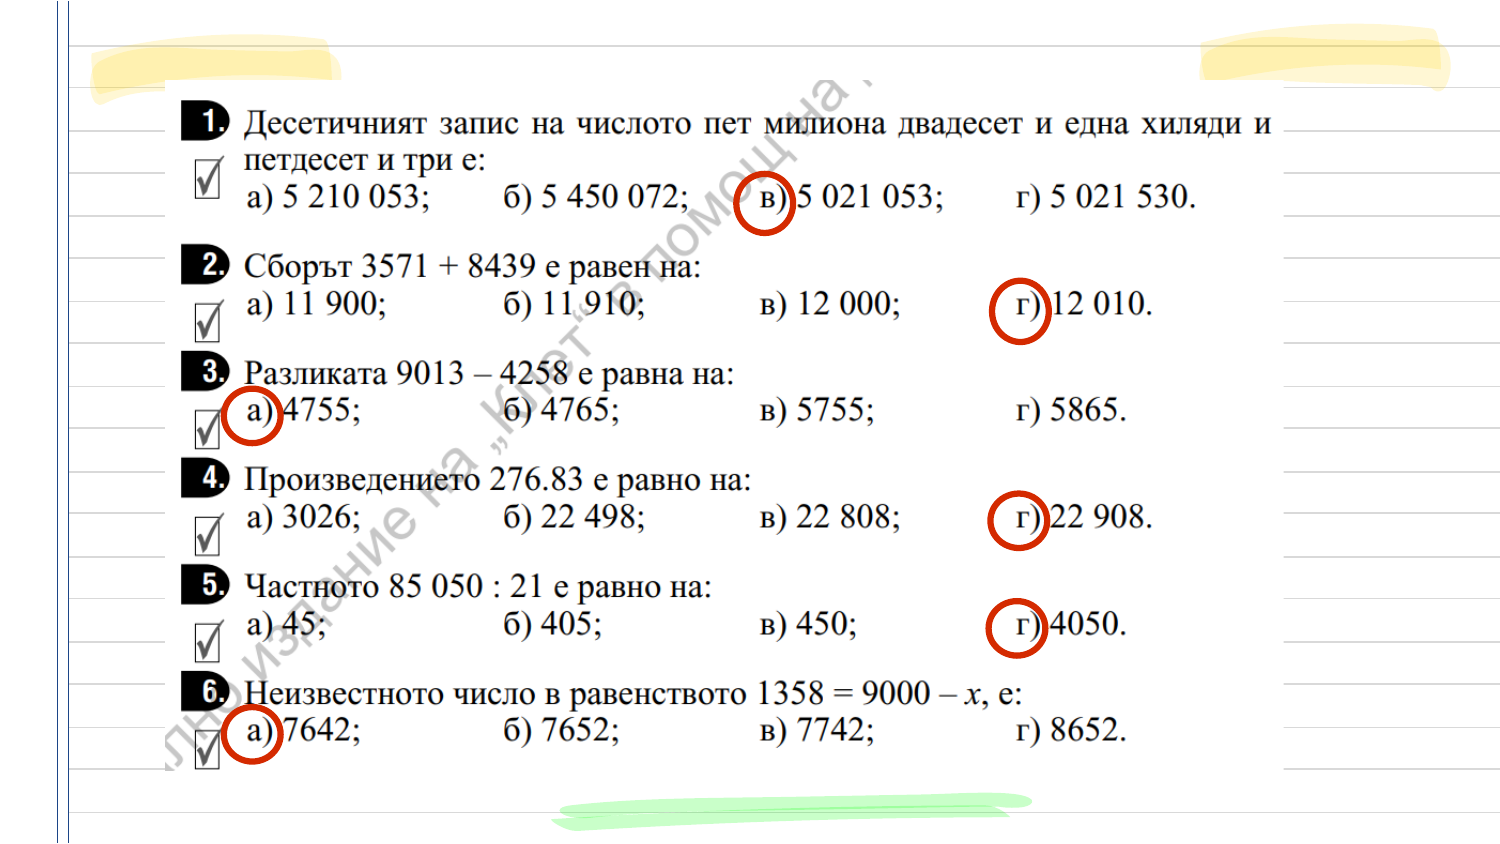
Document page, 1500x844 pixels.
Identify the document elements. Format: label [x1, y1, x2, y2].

text_box [547, 792, 1034, 832]
picture [163, 77, 1284, 772]
text_box [1195, 13, 1452, 111]
text_box [86, 24, 343, 121]
